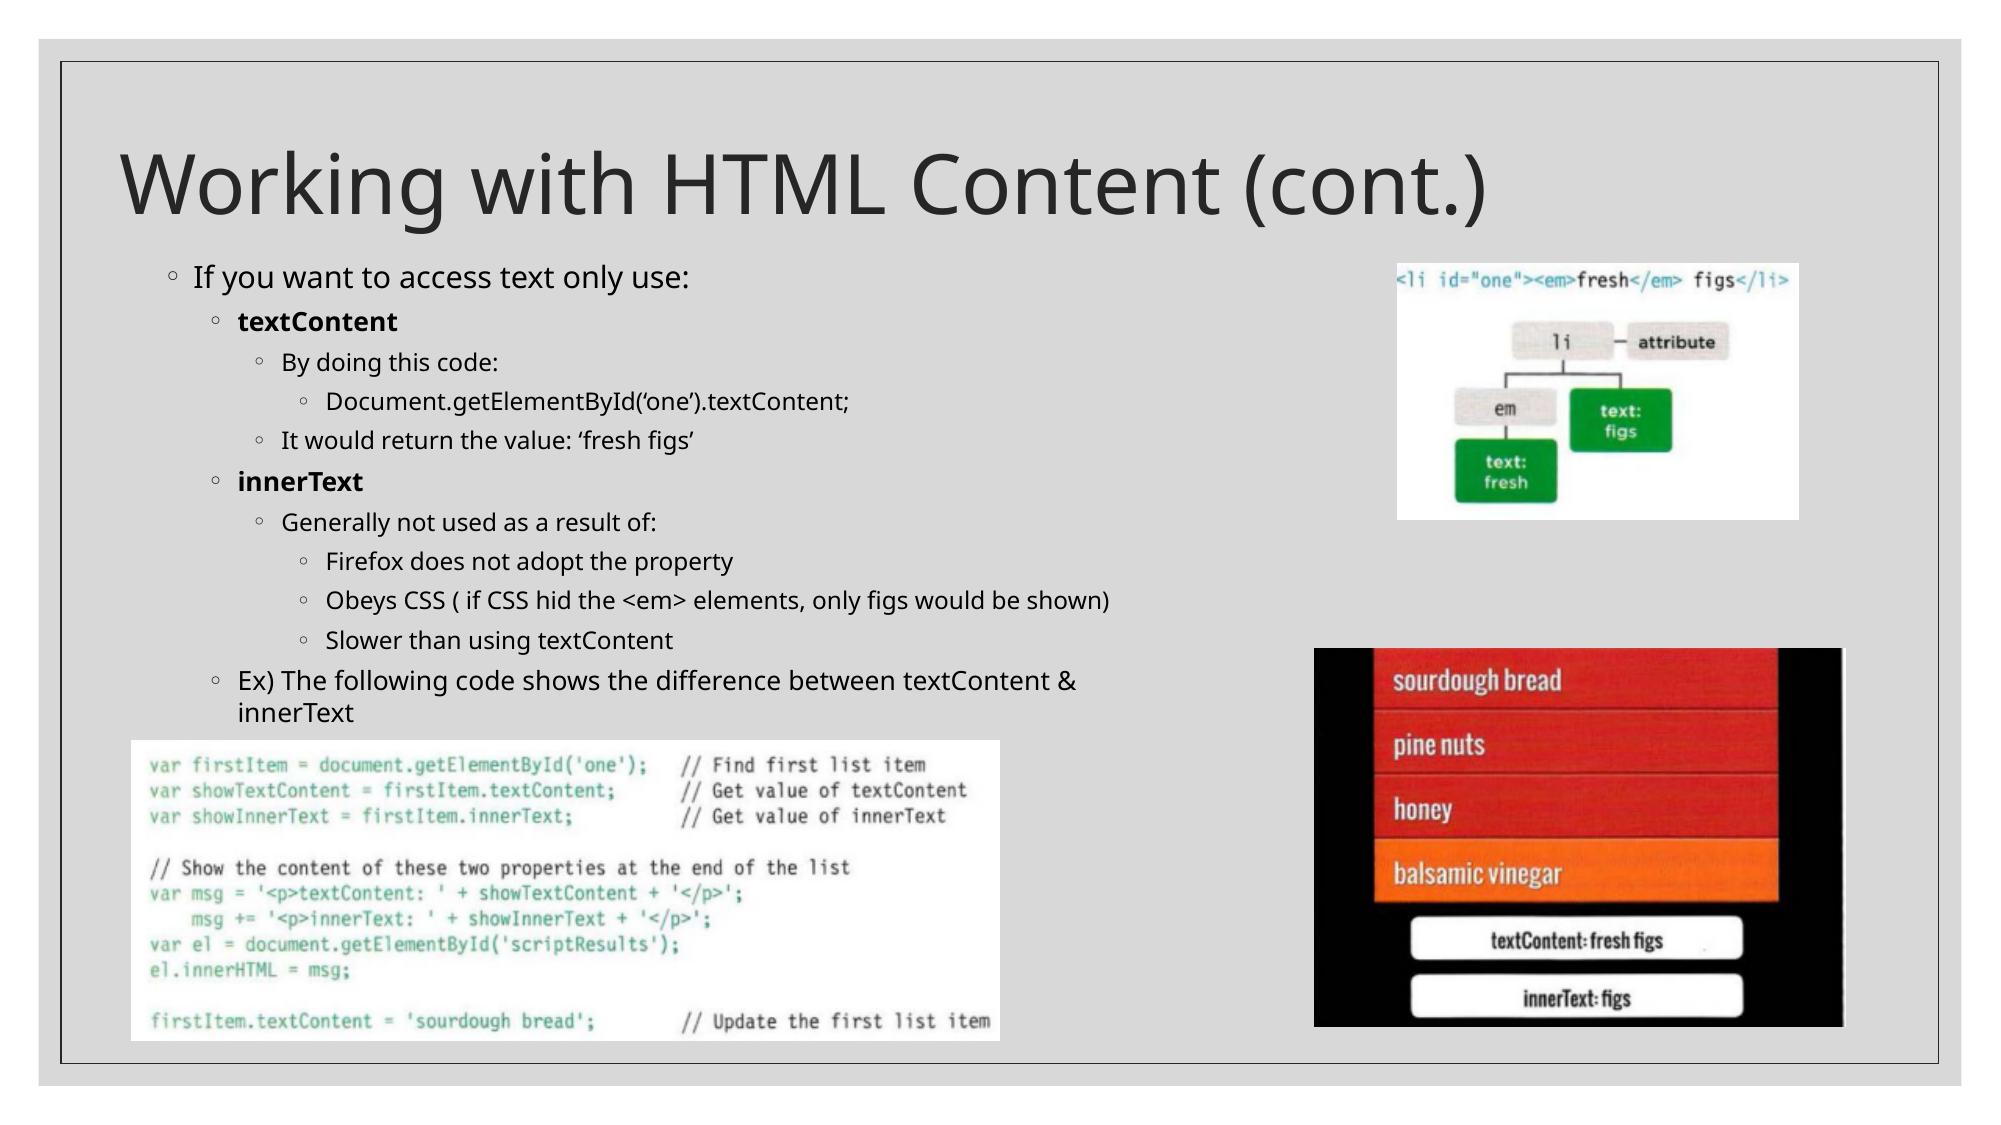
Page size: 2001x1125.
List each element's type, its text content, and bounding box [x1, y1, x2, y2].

picture [1397, 263, 1799, 521]
list If you want to access text only use: textContent By doing this code: Document.getElementById(‘one’).textContent; It would return the value: ‘fresh figs’ innerText Generally not used as a result of: Firefox does not adopt the property Obeys CSS ( if CSS hid the <em> elements, only figs would be shown) Slower than using textContent Ex) The following code shows the difference between textContent & innerText [148, 246, 1183, 741]
picture [1314, 648, 1846, 1028]
picture [131, 740, 1001, 1041]
title Working with HTML Content (cont.) [104, 74, 1755, 300]
